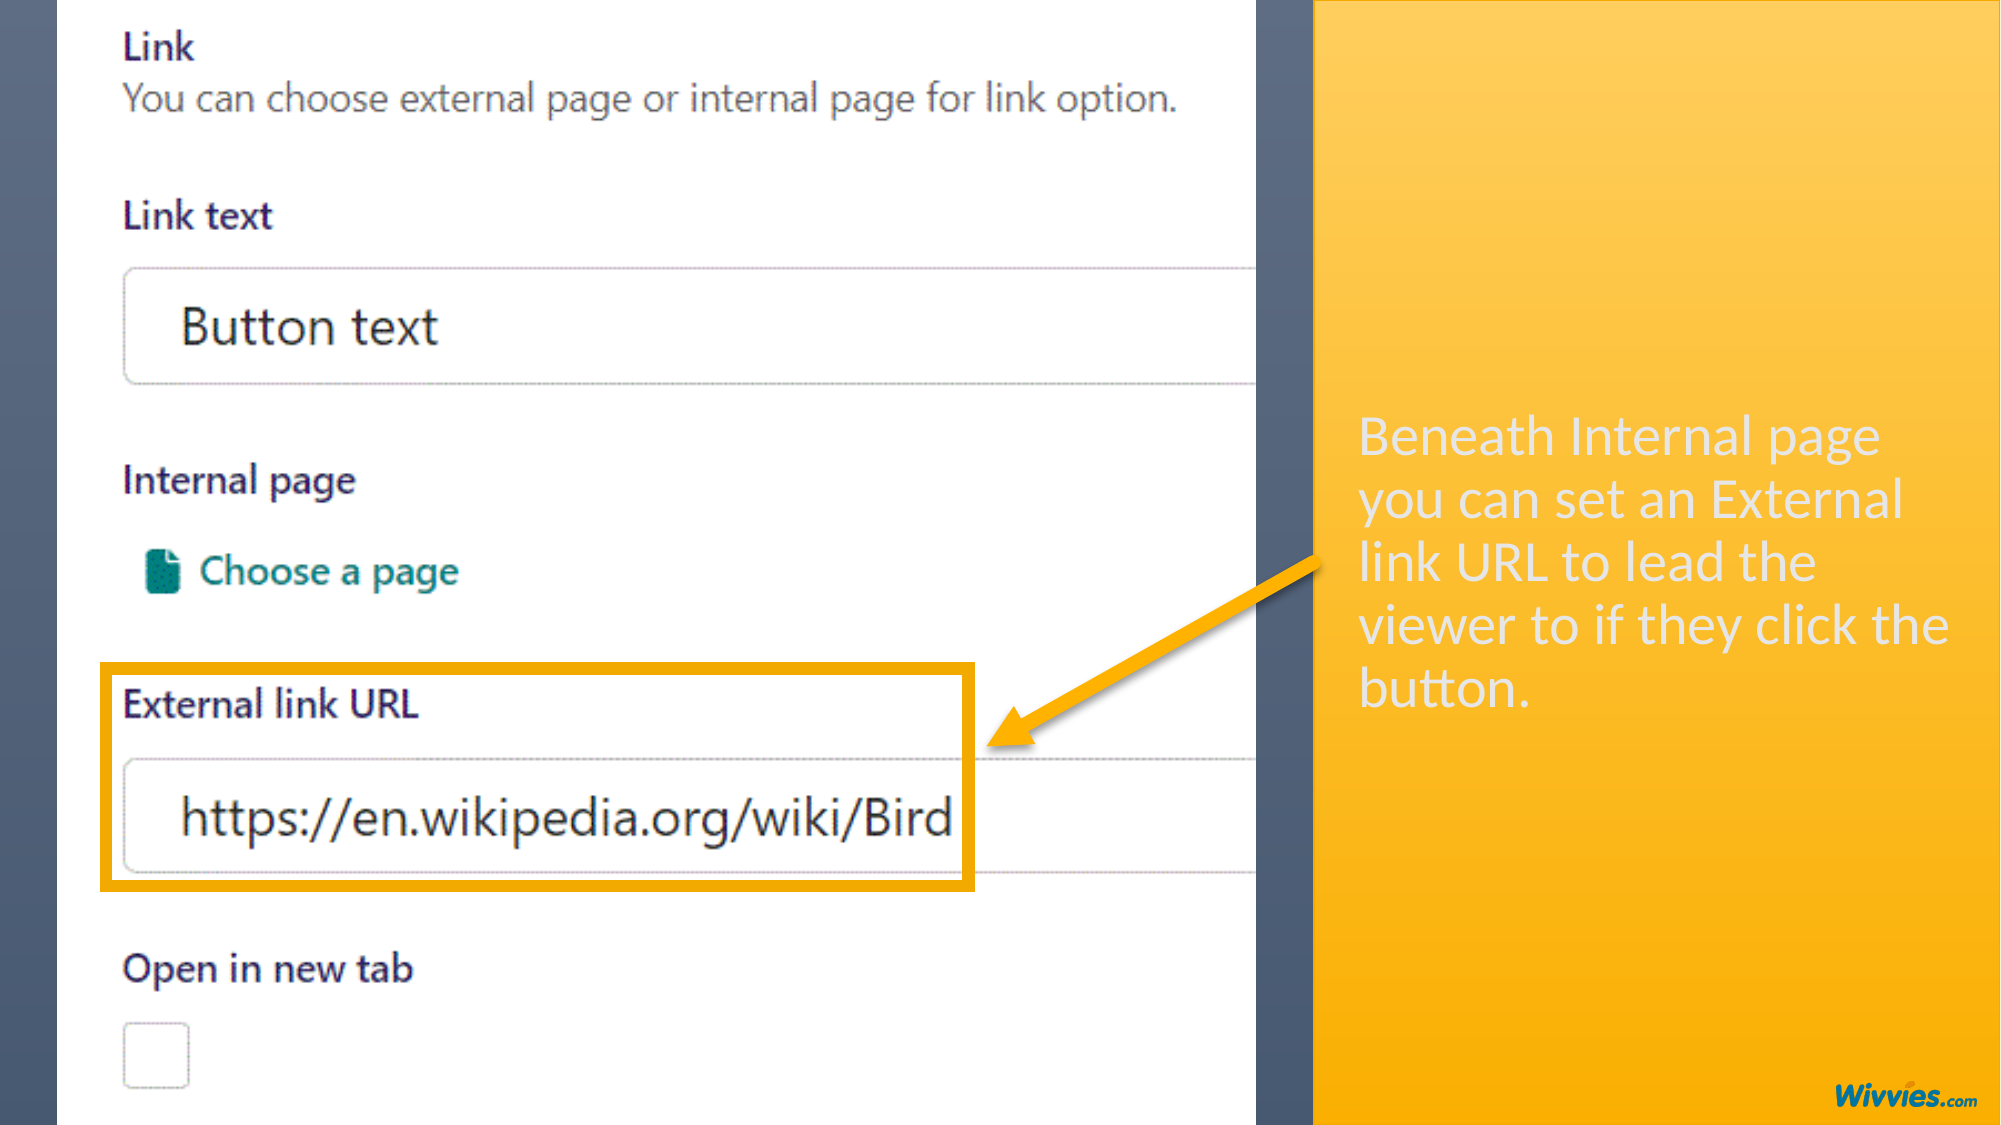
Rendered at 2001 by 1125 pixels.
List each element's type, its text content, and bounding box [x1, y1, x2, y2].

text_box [986, 562, 1314, 747]
picture [0, 0, 1314, 1125]
list Beneath Internal page you can set an External link URL to lead the viewer to if they click the button. [1314, 0, 2000, 1125]
